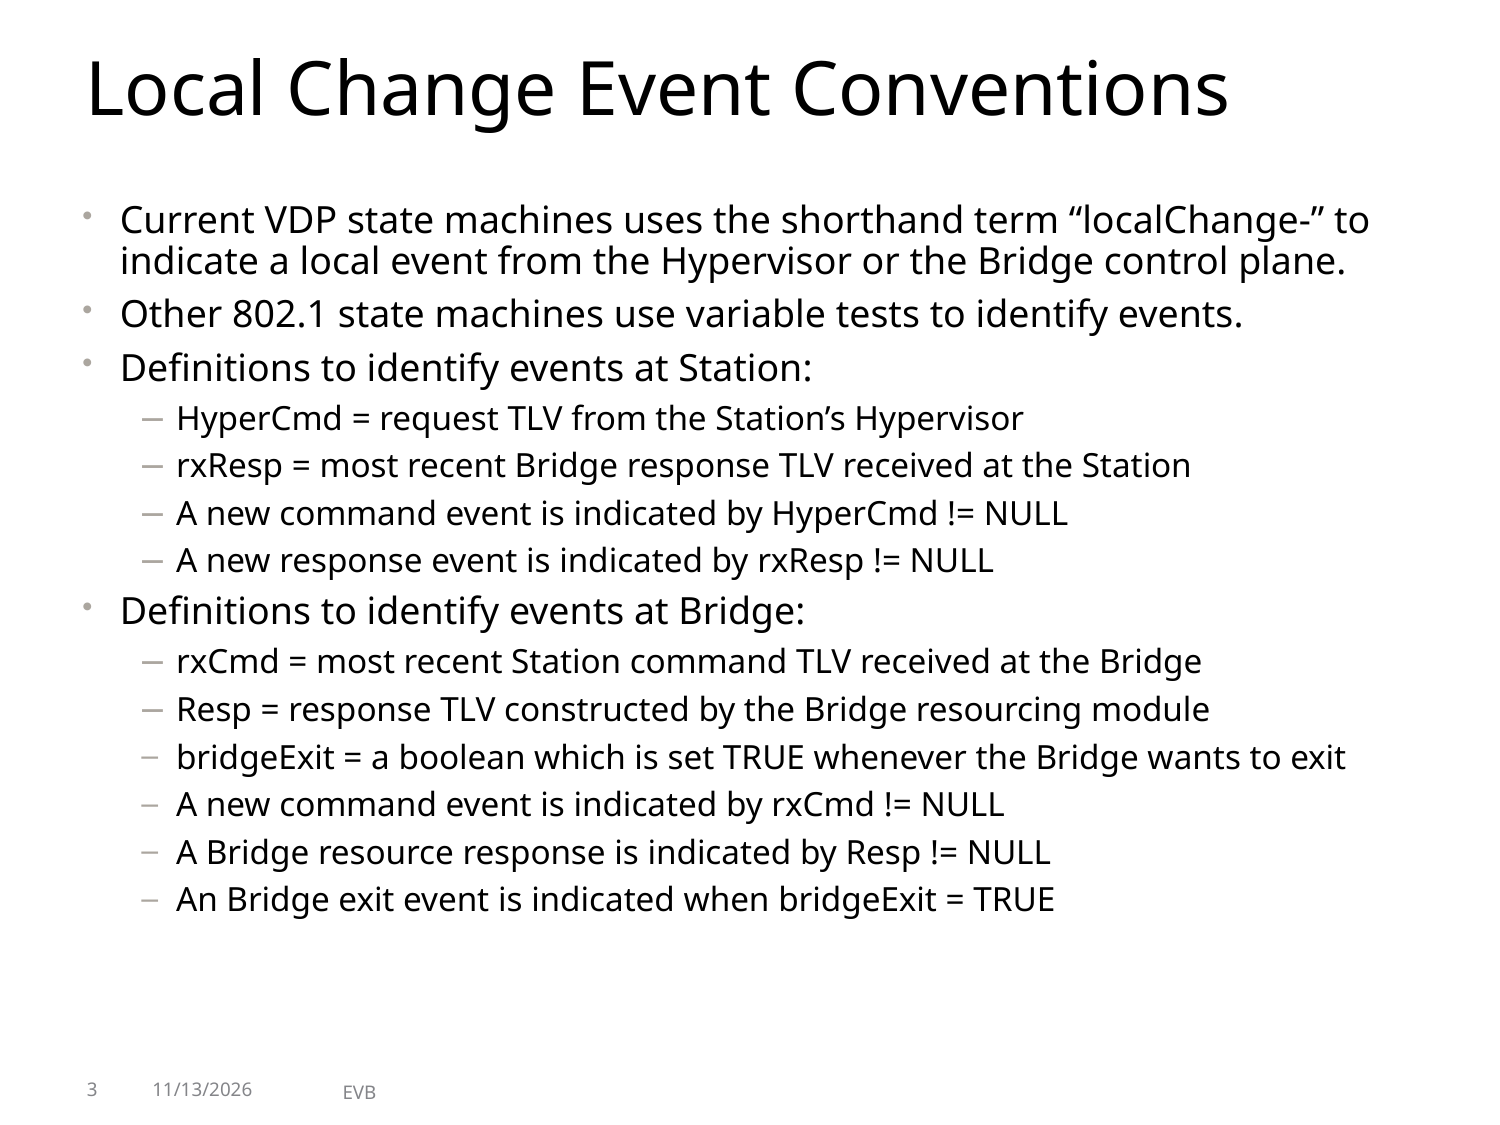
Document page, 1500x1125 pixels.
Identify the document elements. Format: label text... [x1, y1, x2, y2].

footer EVB [327, 1074, 1207, 1111]
list Current VDP state machines uses the shorthand term “localChange-” to indicate a local event from the Hypervisor or the Bridge control plane. Other 802.1 state machines use variable tests to identify events. Definitions to identify events at Station: HyperCmd = request TLV from the Station’s Hypervisor rxResp = most recent Bridge response TLV received at the Station A new command event is indicated by HyperCmd != NULL A new response event is indicated by rxResp != NULL Definitions to identify events at Bridge: rxCmd = most recent Station command TLV received at the Bridge Resp = response TLV constructed by the Bridge resourcing module bridgeExit = a boolean which is set TRUE whenever the Bridge wants to exit A new command event is indicated by rxCmd != NULL A Bridge resource response is indicated by Resp != NULL An Bridge exit event is indicated when bridgeExit = TRUE [66, 193, 1425, 1048]
title Local Change Event Conventions [70, 24, 1424, 140]
slide_number 3 [71, 1074, 136, 1111]
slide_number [136, 1074, 321, 1111]
